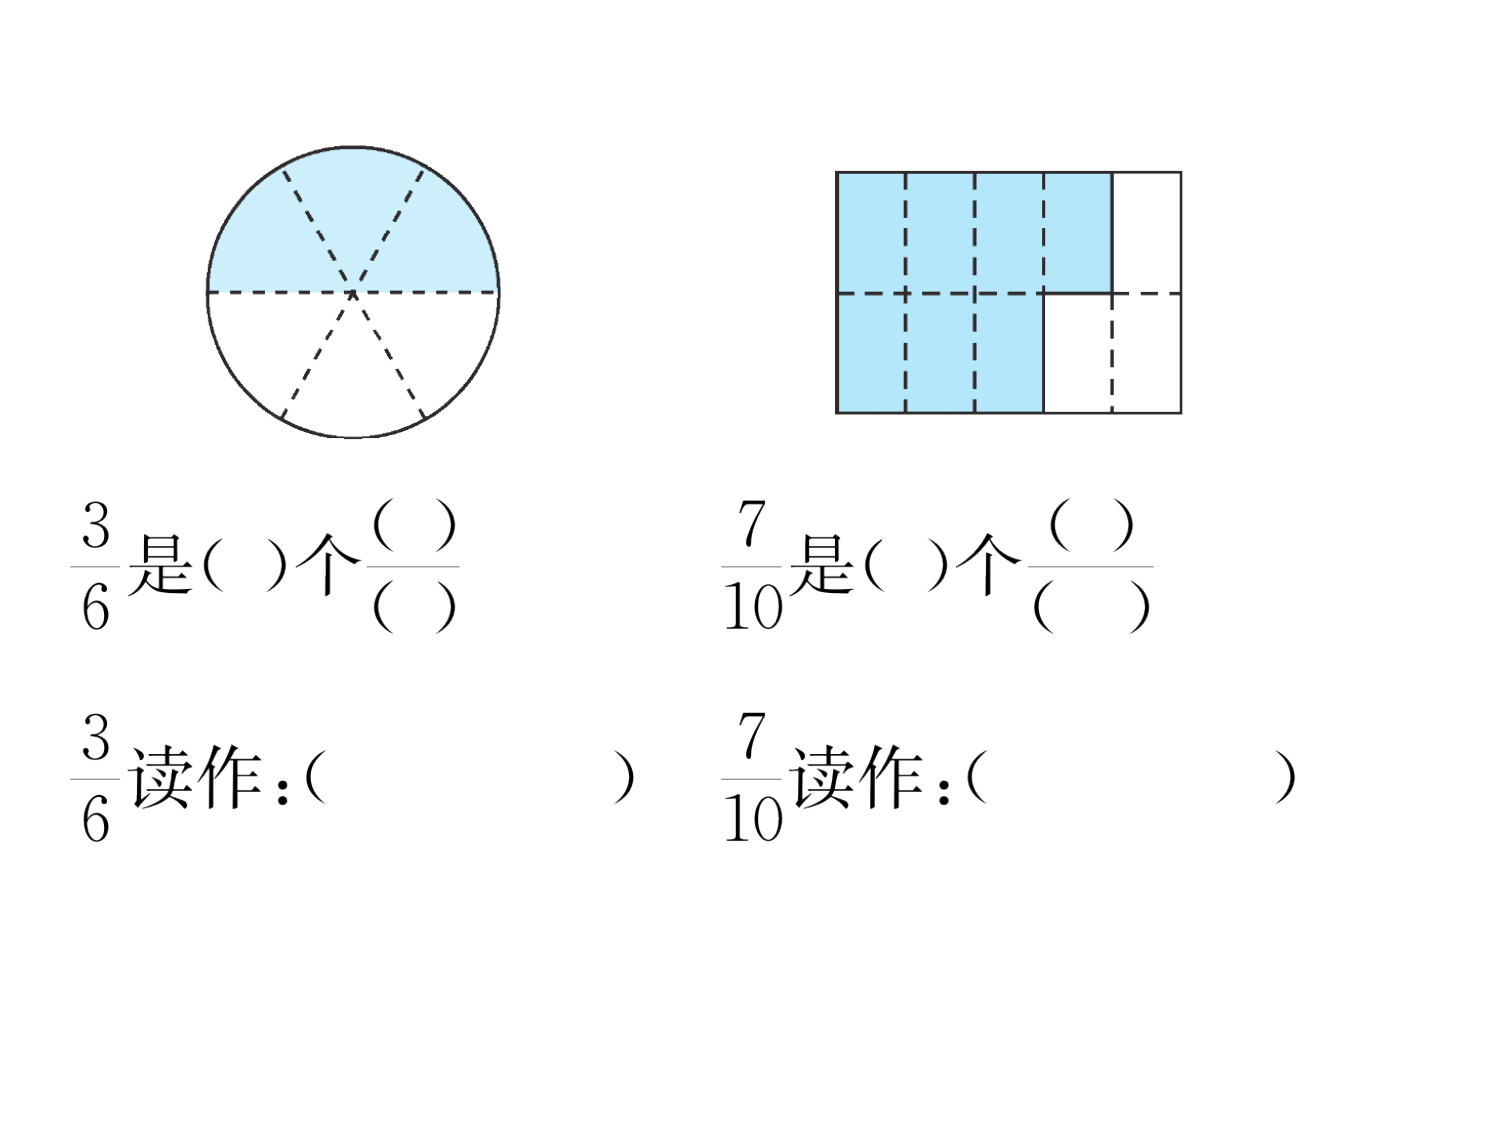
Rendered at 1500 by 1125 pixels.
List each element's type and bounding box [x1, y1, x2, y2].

picture [64, 101, 1483, 875]
